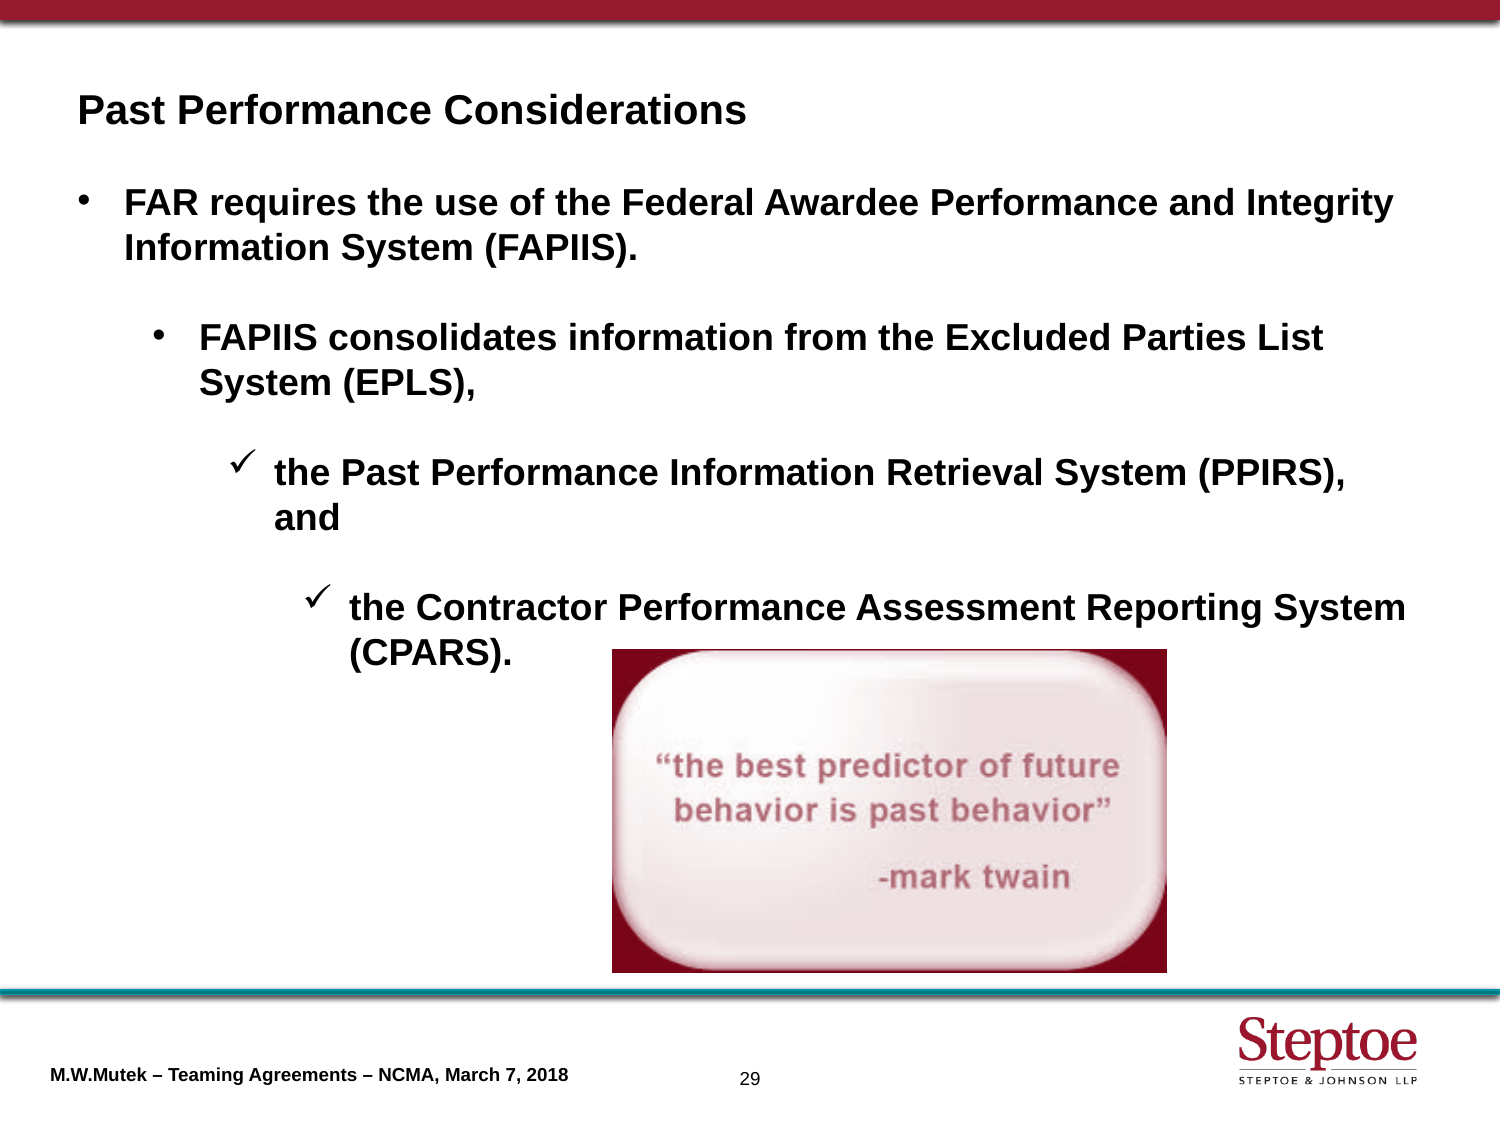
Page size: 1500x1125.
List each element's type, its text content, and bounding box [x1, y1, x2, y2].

footer M.W.Mutek – Teaming Agreements – NCMA, March 7, 2018 [50, 1062, 650, 1114]
picture [1238, 1016, 1417, 1085]
slide_number 29 [688, 1066, 812, 1105]
text_box Past Performance Considerations FAR requires the use of the Federal Awardee Performance and Integrity Information System (FAPIIS). FAPIIS consolidates information from the Excluded Parties List System (EPLS), the Past Performance Information Retrieval System (PPIRS), and the Contractor Performance Assessment Reporting System (CPARS). [62, 75, 1438, 680]
picture [612, 649, 1167, 973]
